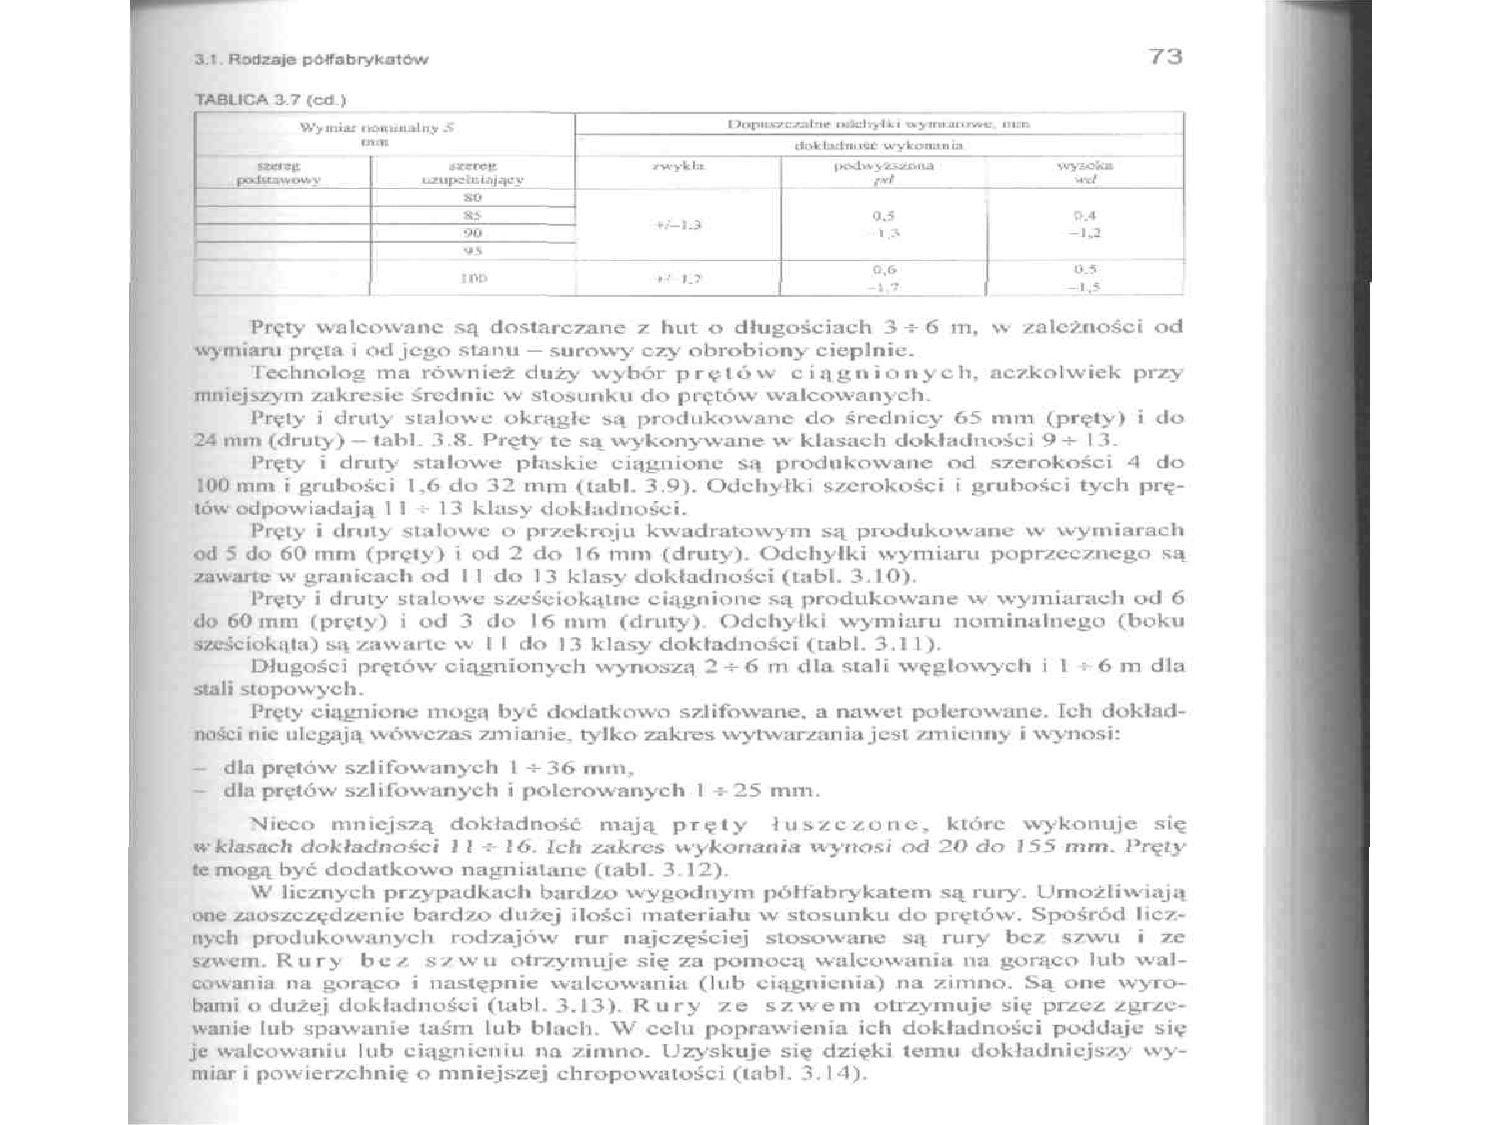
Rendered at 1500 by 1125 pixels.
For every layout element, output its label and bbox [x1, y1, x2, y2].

picture [128, 0, 1372, 1125]
